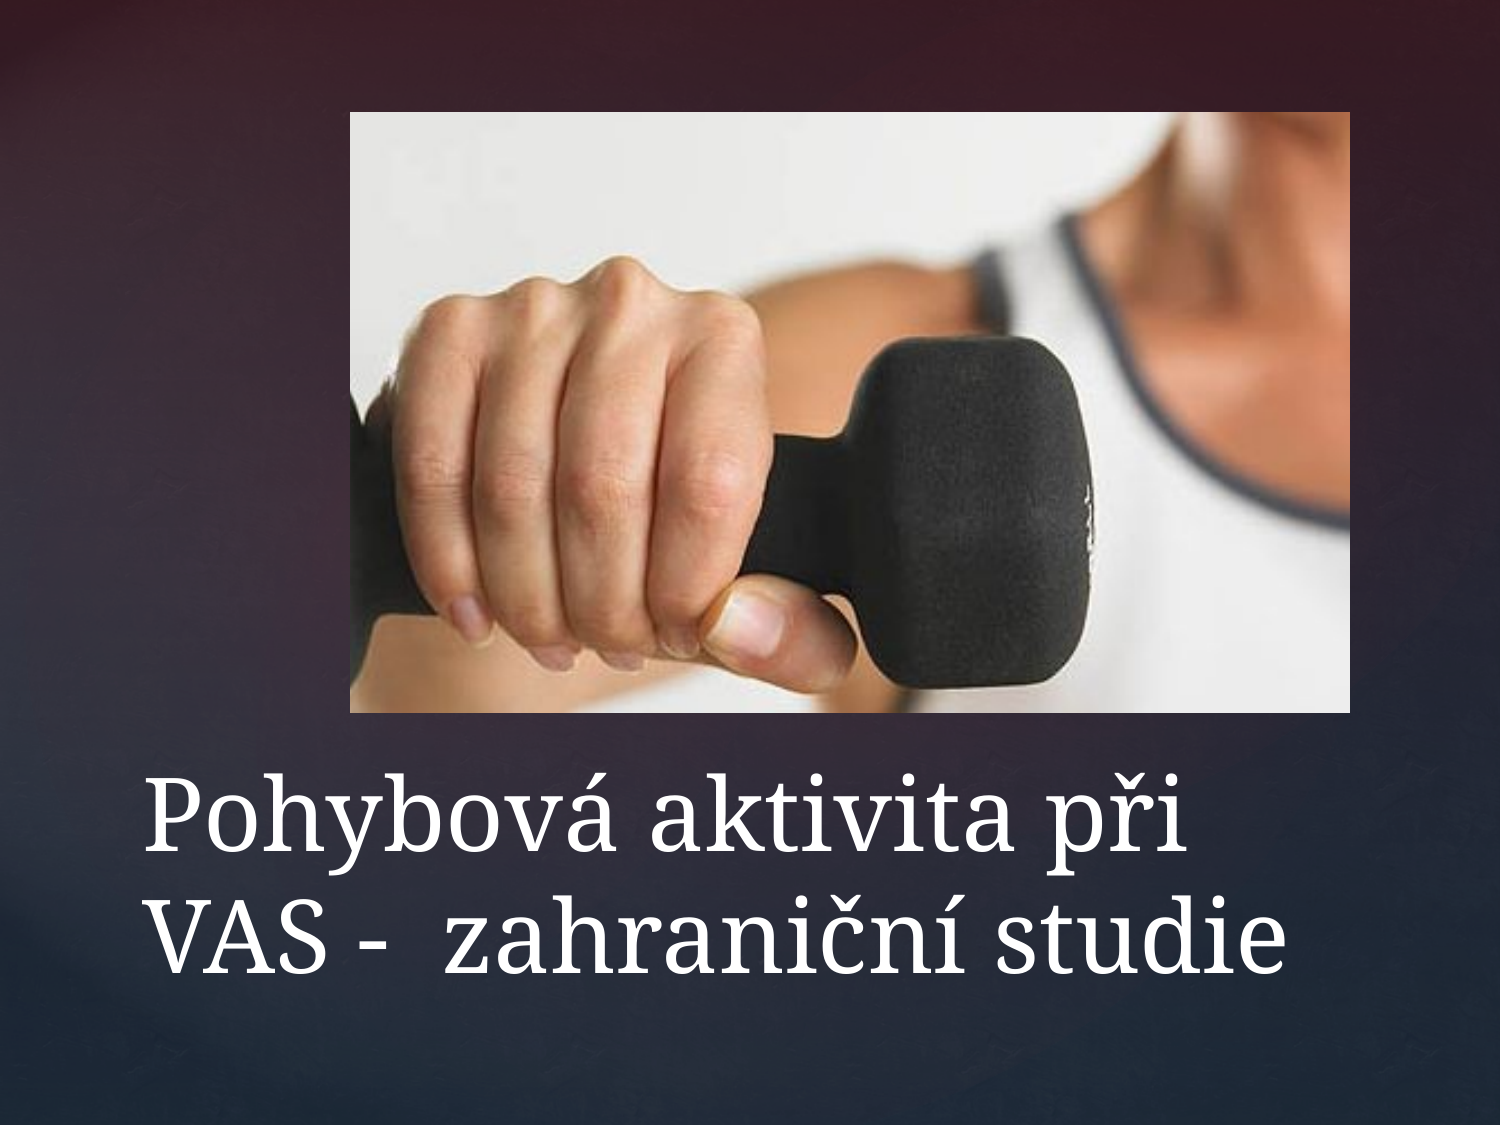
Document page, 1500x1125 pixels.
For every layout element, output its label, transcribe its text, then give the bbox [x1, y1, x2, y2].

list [349, 111, 1351, 713]
title Pohybová aktivita při VAS - zahraniční studie [127, 851, 1365, 1002]
